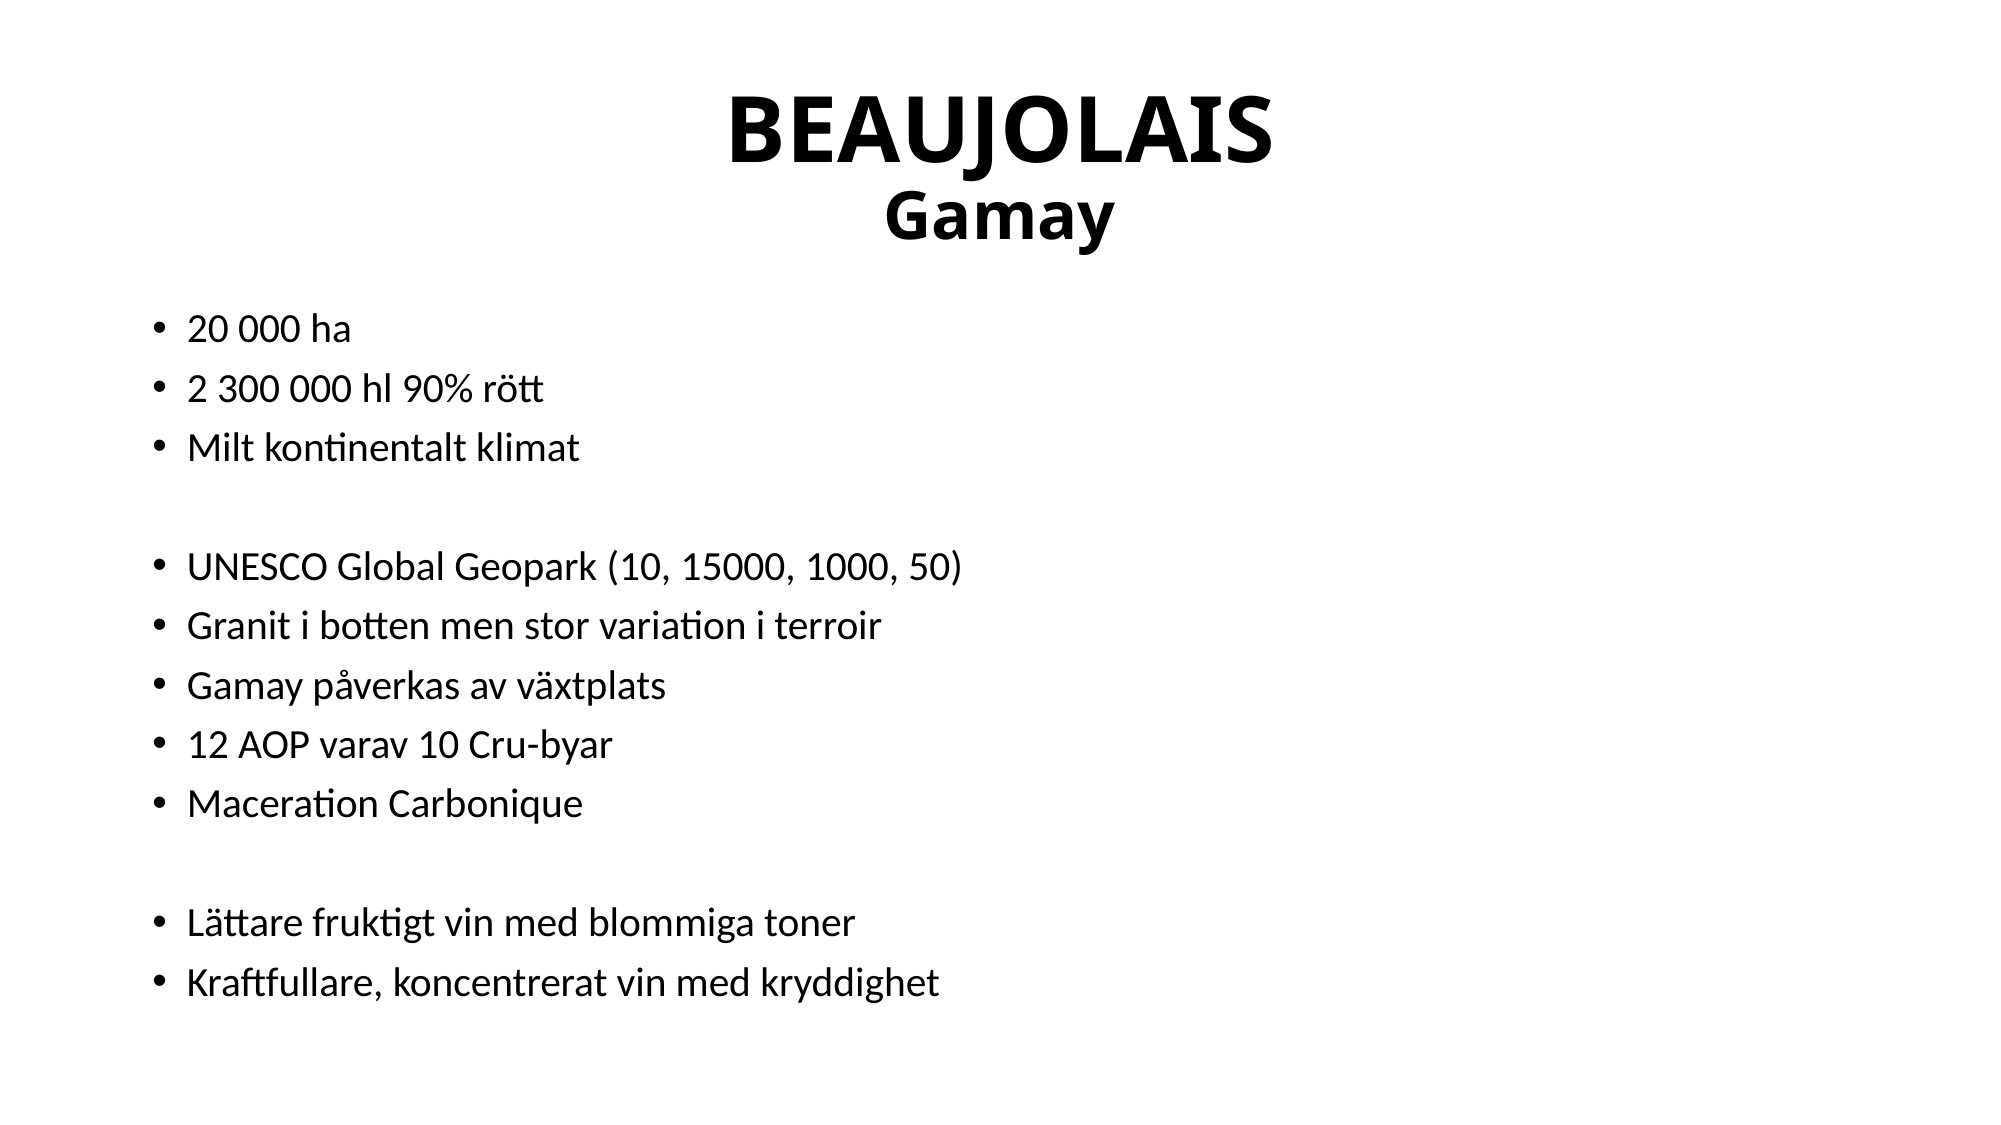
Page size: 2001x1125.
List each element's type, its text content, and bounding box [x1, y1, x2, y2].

title BEAUJOLAIS Gamay [137, 59, 1863, 278]
list 20 000 ha 2 300 000 hl 90% rött Milt kontinentalt klimat UNESCO Global Geopark (10, 15000, 1000, 50) Granit i botten men stor variation i terroir Gamay påverkas av växtplats 12 AOP varav 10 Cru-byar Maceration Carbonique Lättare fruktigt vin med blommiga toner Kraftfullare, koncentrerat vin med kryddighet [137, 299, 1863, 1014]
